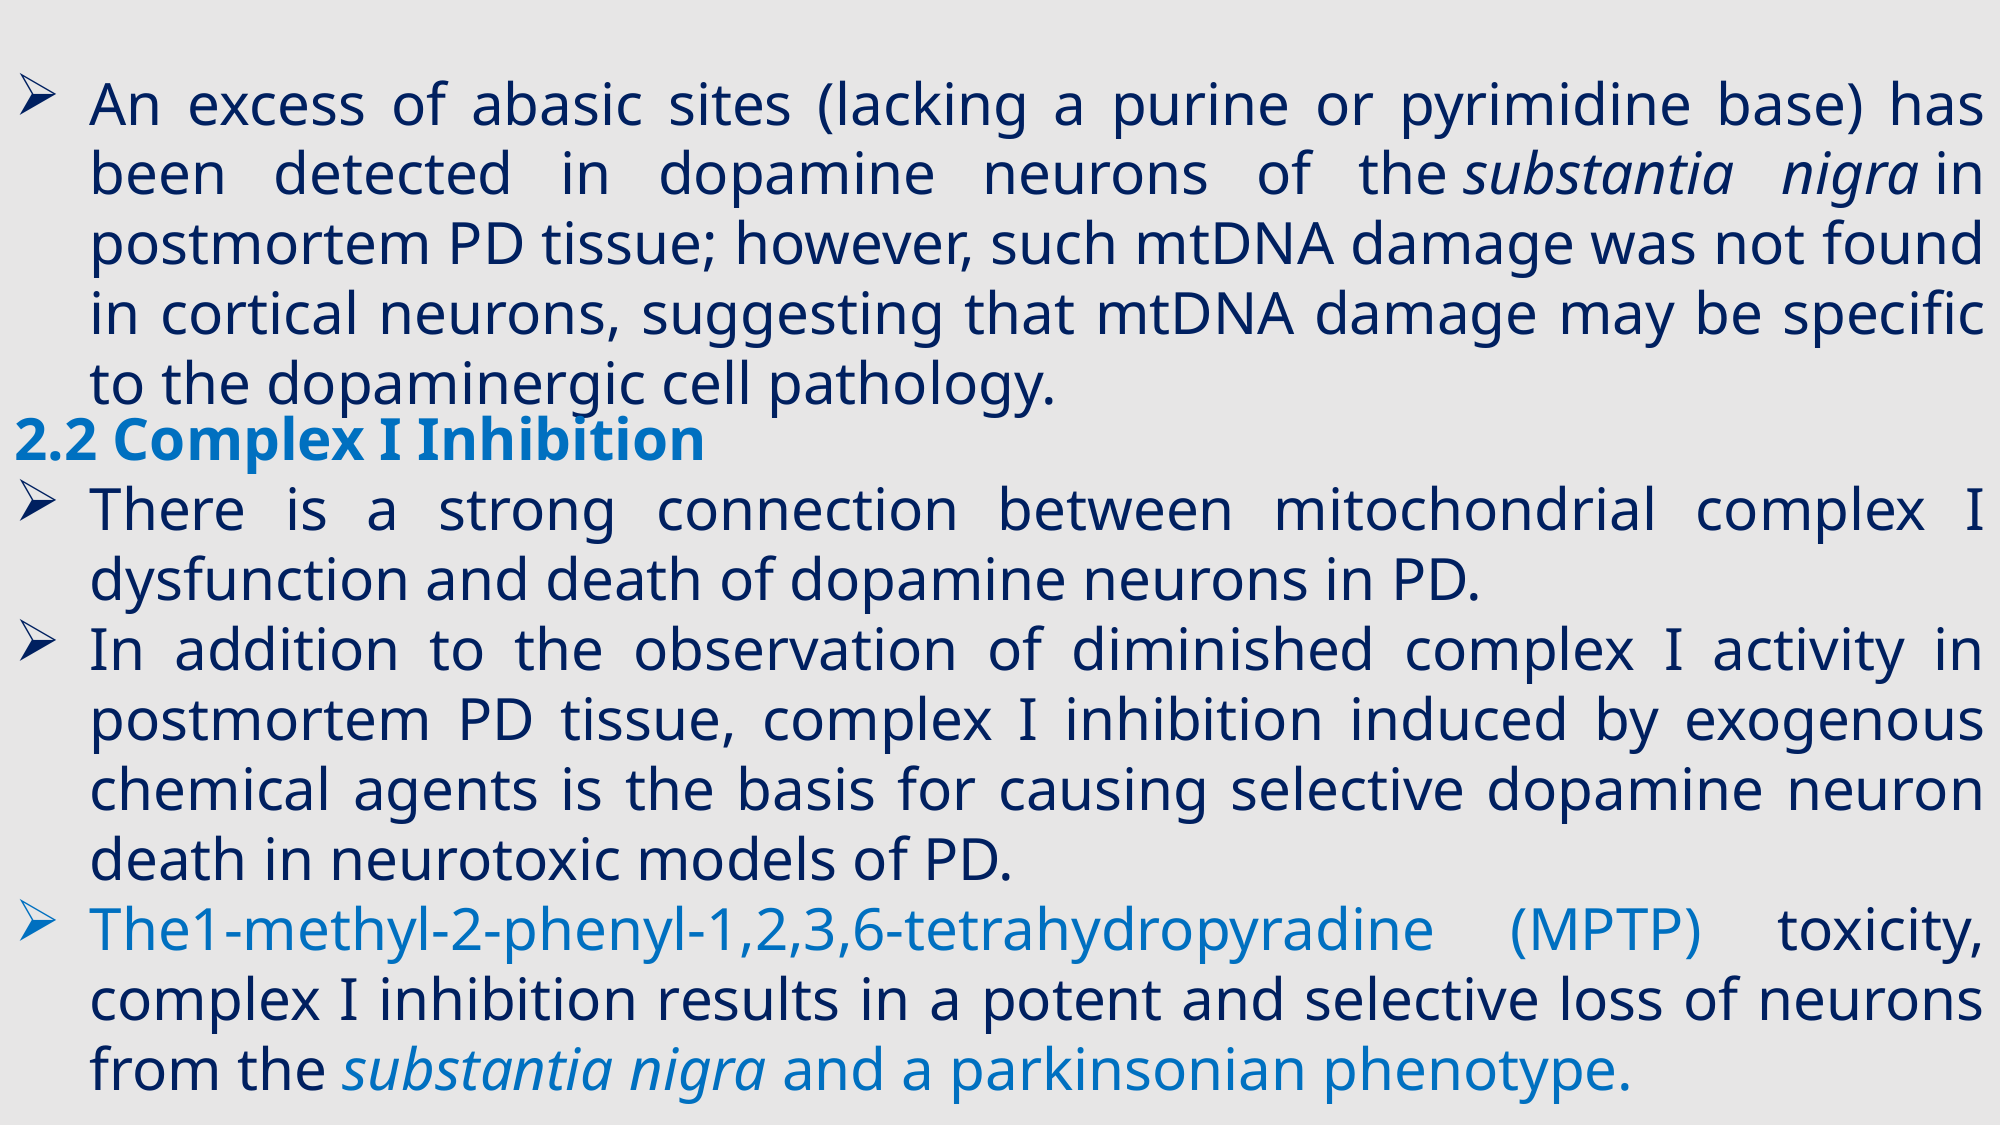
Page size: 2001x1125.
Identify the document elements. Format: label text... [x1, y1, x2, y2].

text_box 2.2 Complex I Inhibition There is a strong connection between mitochondrial complex I dysfunction and death of dopamine neurons in PD. In addition to the observation of diminished complex I activity in postmortem PD tissue, complex I inhibition induced by exogenous chemical agents is the basis for causing selective dopamine neuron death in neurotoxic models of PD. The1-methyl-2-phenyl-1,2,3,6-tetrahydropyradine (MPTP) toxicity, complex I inhibition results in a potent and selective loss of neurons from the substantia nigra and a parkinsonian phenotype. [0, 395, 2000, 1110]
text_box An excess of abasic sites (lacking a purine or pyrimidine base) has been detected in dopamine neurons of the substantia nigra in postmortem PD tissue; however, such mtDNA damage was not found in cortical neurons, suggesting that mtDNA damage may be specific to the dopaminergic cell pathology. [0, 59, 2000, 395]
